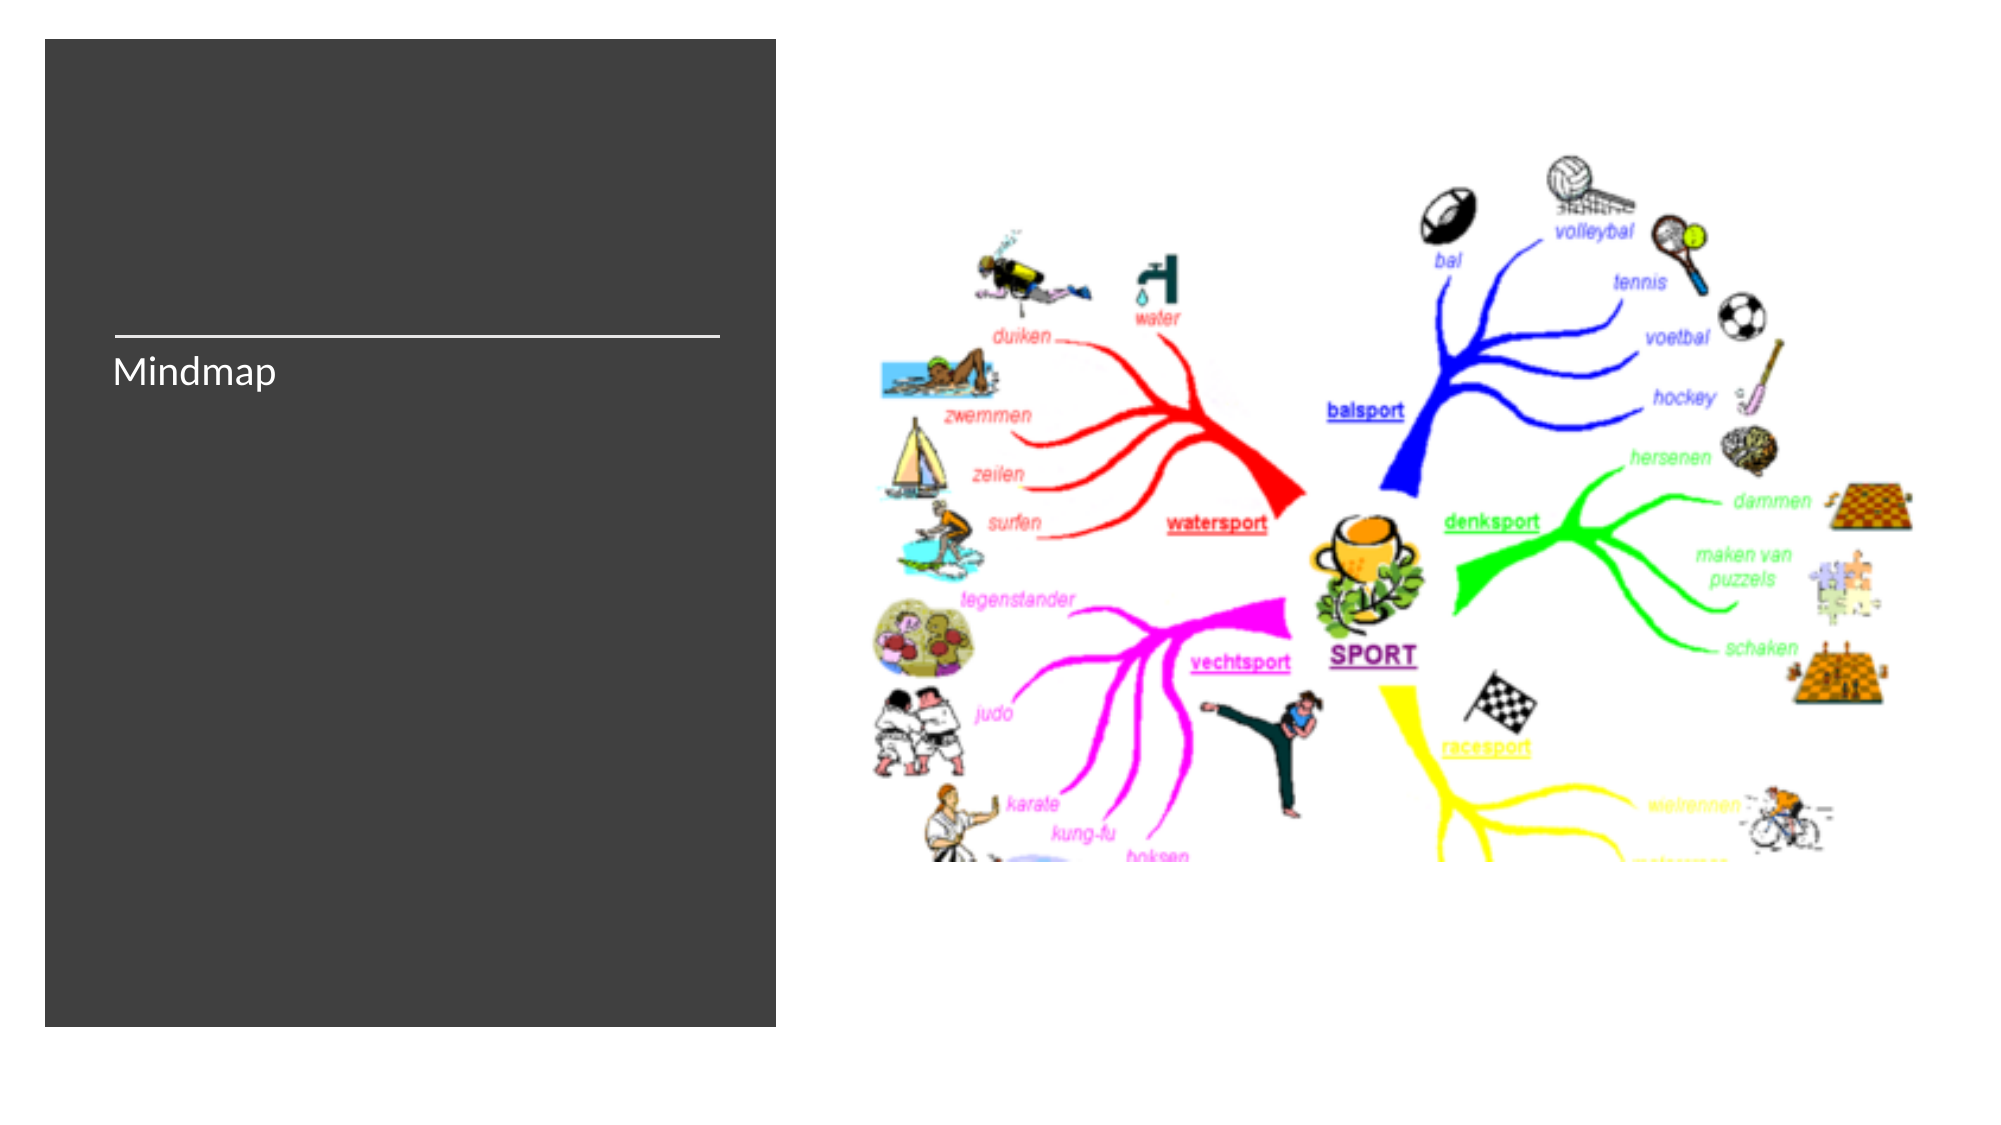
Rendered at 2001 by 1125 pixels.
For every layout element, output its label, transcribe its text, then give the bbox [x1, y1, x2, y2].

picture [864, 152, 1932, 862]
text_box Mindmap [97, 348, 725, 967]
text_box [54, 49, 767, 1018]
